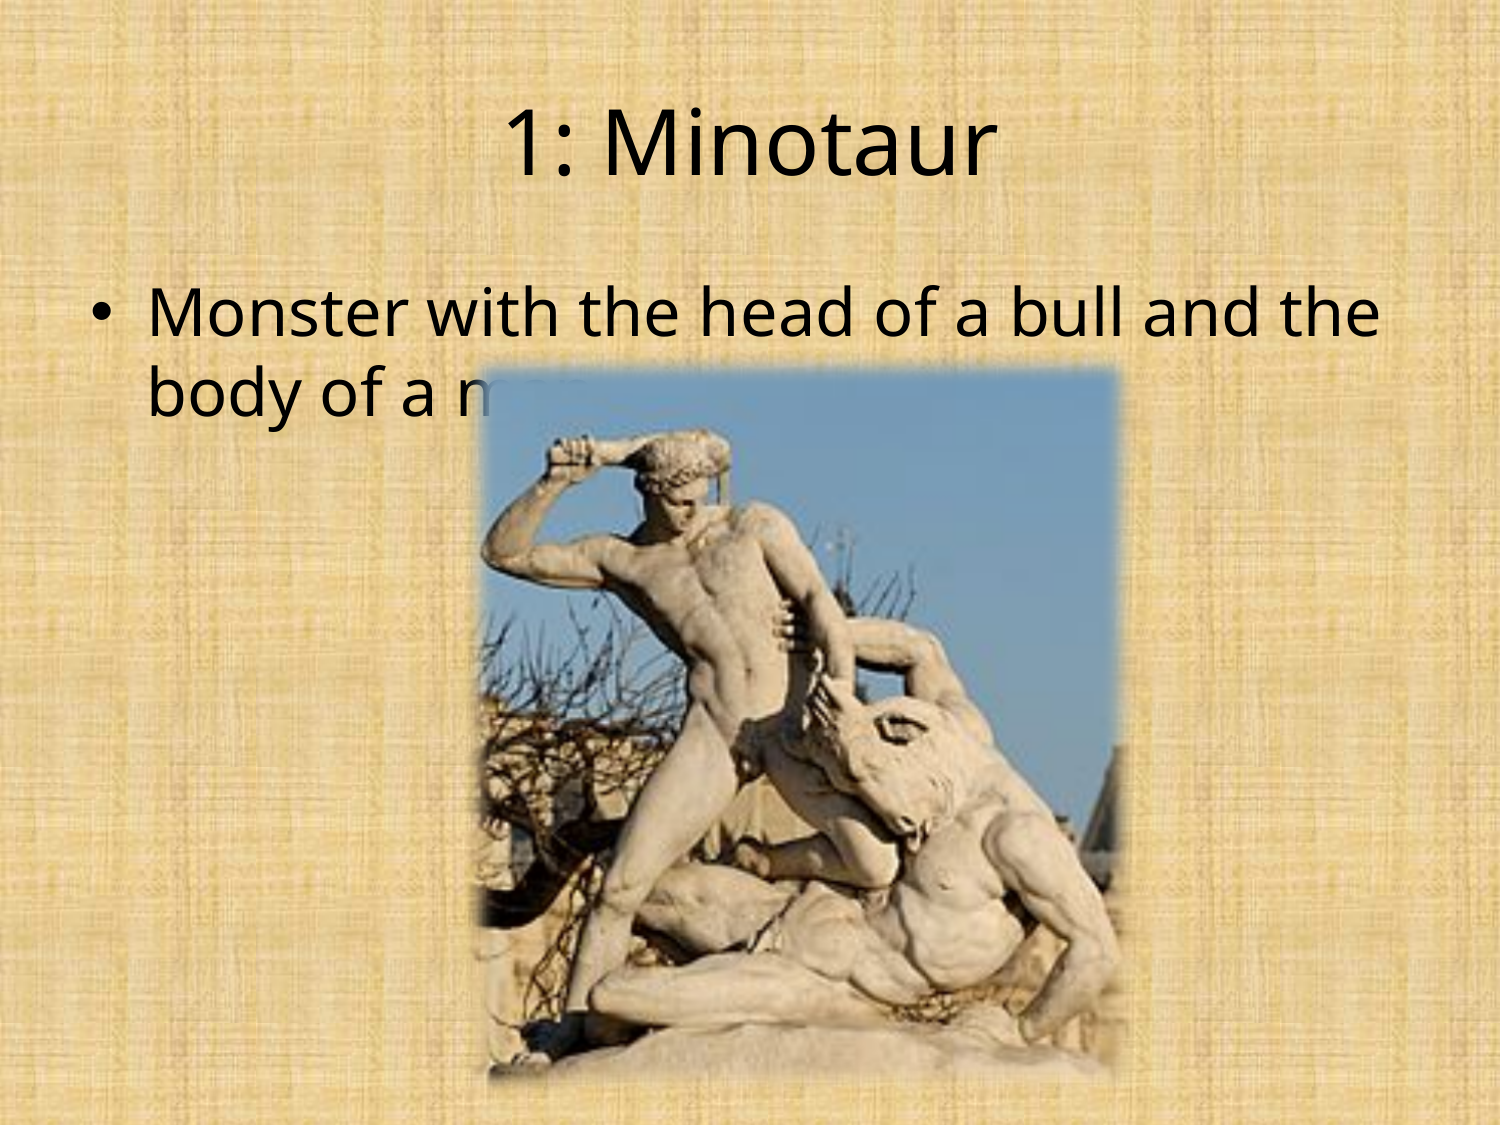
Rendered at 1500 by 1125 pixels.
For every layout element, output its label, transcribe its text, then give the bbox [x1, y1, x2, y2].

title 1: Minotaur [75, 45, 1425, 233]
list Monster with the head of a bull and the body of a man [75, 262, 1425, 1005]
picture [0, 0, 1500, 1125]
